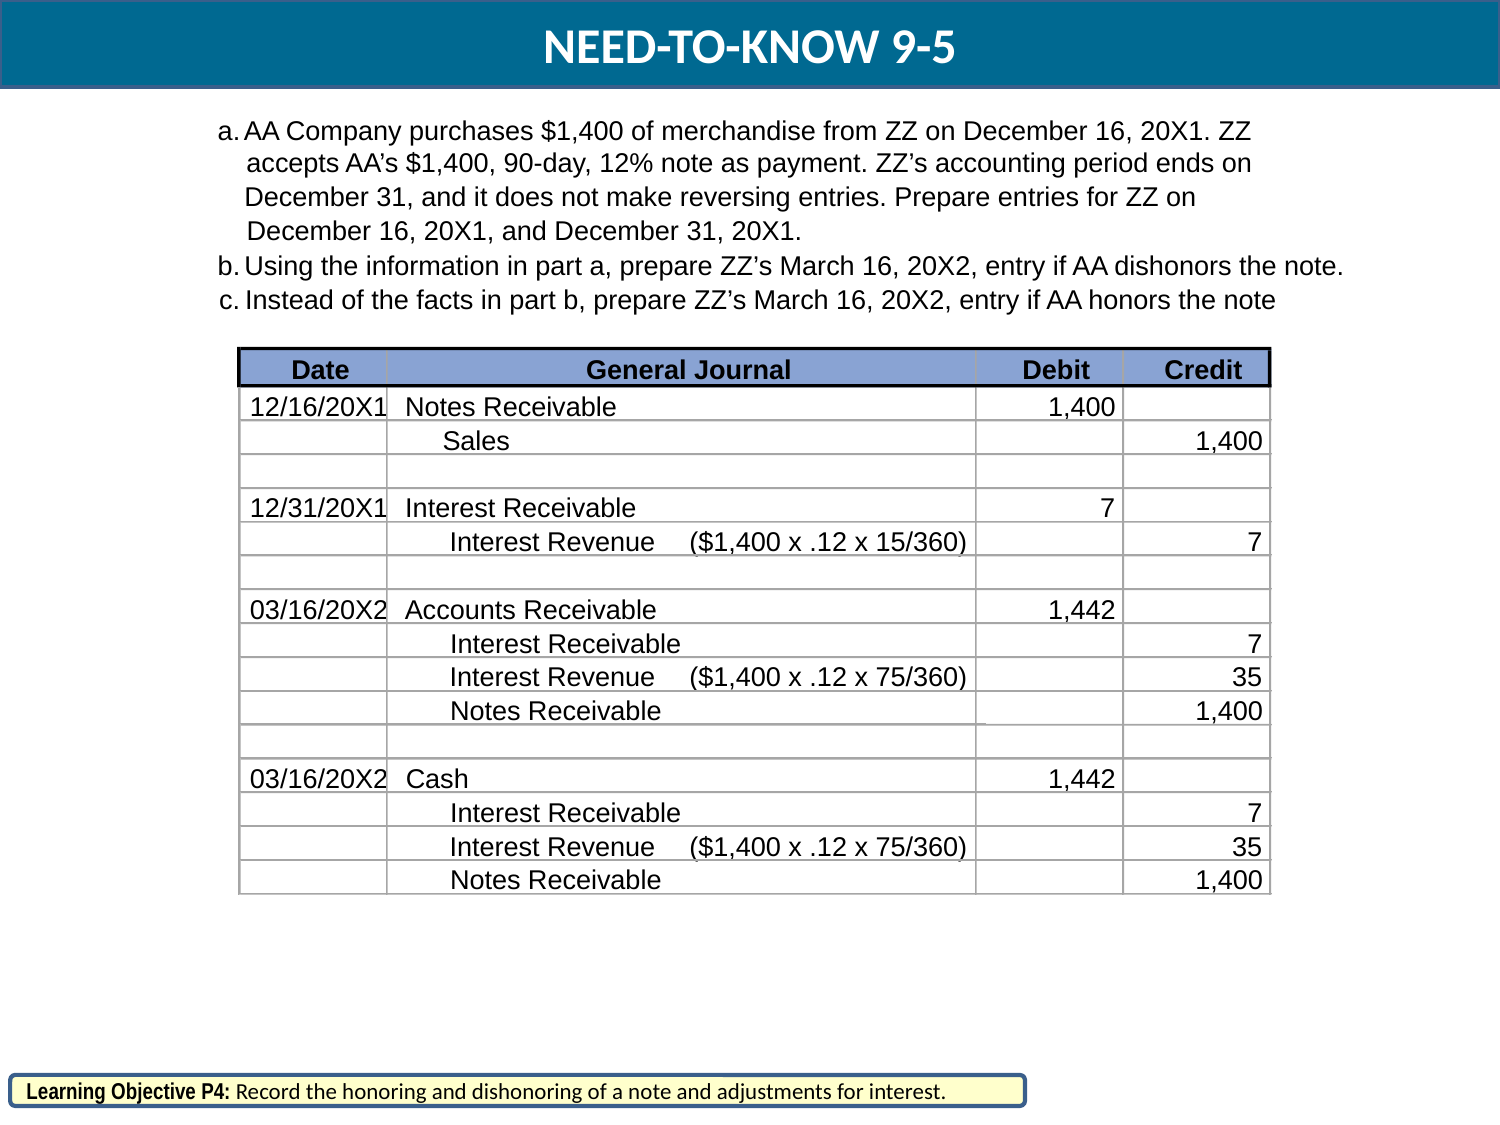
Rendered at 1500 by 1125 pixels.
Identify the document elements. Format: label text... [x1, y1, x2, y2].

text_box Credit [1164, 352, 1243, 384]
text_box [977, 351, 1122, 384]
text_box [237, 346, 241, 388]
text_box Accounts Receivable [404, 592, 657, 622]
text_box c. [219, 282, 241, 316]
text_box 03/16/20X2 [249, 761, 386, 791]
text_box Cash [405, 761, 470, 791]
text_box 7 [1099, 490, 1116, 521]
text_box [240, 384, 1272, 388]
text_box Interest Receivable [450, 625, 682, 656]
text_box accepts AA’s $1,400, 90-day, 12% note as payment. ZZ’s accounting period ends on [246, 145, 1259, 179]
text_box Interest Revenue [449, 659, 656, 690]
text_box December 31, and it does not make reversing entries. Prepare entries for ZZ on [244, 179, 1203, 212]
text_box Interest Receivable [405, 490, 637, 521]
text_box Using the information in part a, prepare ZZ’s March 16, 20X2, entry if AA dishonors the note. [244, 248, 1344, 282]
text_box [1267, 351, 1272, 384]
text_box 03/16/20X2 [249, 592, 386, 622]
text_box 1,442 [1048, 761, 1116, 791]
text_box 12/31/20X1 [249, 490, 386, 521]
text_box Learning Objective P4: Record the honoring and dishonoring of a note and adjustments for interest. [10, 1074, 1026, 1106]
text_box [241, 351, 386, 384]
text_box 7 [1247, 795, 1263, 825]
text_box 1,400 [1195, 422, 1264, 453]
text_box 1,400 [1195, 693, 1264, 723]
text_box [240, 346, 1272, 351]
text_box December 16, 20X1, and December 31, 20X1. [246, 213, 802, 246]
text_box Interest Receivable [450, 795, 682, 825]
text_box 1,400 [1048, 388, 1116, 419]
text_box 35 [1232, 828, 1263, 859]
text_box ($1,400 x .12 x 75/360) [689, 828, 968, 859]
text_box ($1,400 x .12 x 75/360) [689, 659, 968, 690]
text_box Sales [442, 422, 511, 453]
text_box Interest Revenue [449, 524, 656, 554]
text_box Notes Receivable [449, 862, 662, 893]
text_box General Journal [586, 352, 792, 384]
text_box AA Company purchases $1,400 of merchandise from ZZ on December 16, 20X1. ZZ [244, 113, 1258, 147]
text_box 7 [1247, 625, 1263, 656]
text_box a. [217, 113, 241, 147]
text_box Notes Receivable [405, 388, 617, 419]
text_box [1125, 351, 1267, 384]
text_box b. [217, 248, 241, 282]
text_box ($1,400 x .12 x 15/360) [689, 524, 968, 554]
text_box 12/16/20X1 [249, 388, 386, 419]
text_box Date [291, 352, 351, 384]
text_box 7 [1247, 524, 1263, 554]
text_box 1,400 [1195, 862, 1264, 893]
text_box 1,442 [1048, 592, 1116, 622]
text_box Debit [1022, 352, 1091, 384]
text_box 35 [1232, 659, 1263, 690]
text_box Interest Revenue [449, 828, 656, 859]
text_box NEED-TO-KNOW 9-5 [0, 0, 1500, 89]
text_box Notes Receivable [449, 693, 662, 723]
text_box [388, 351, 975, 384]
text_box Instead of the facts in part b, prepare ZZ’s March 16, 20X2, entry if AA honors the note [245, 282, 1276, 316]
